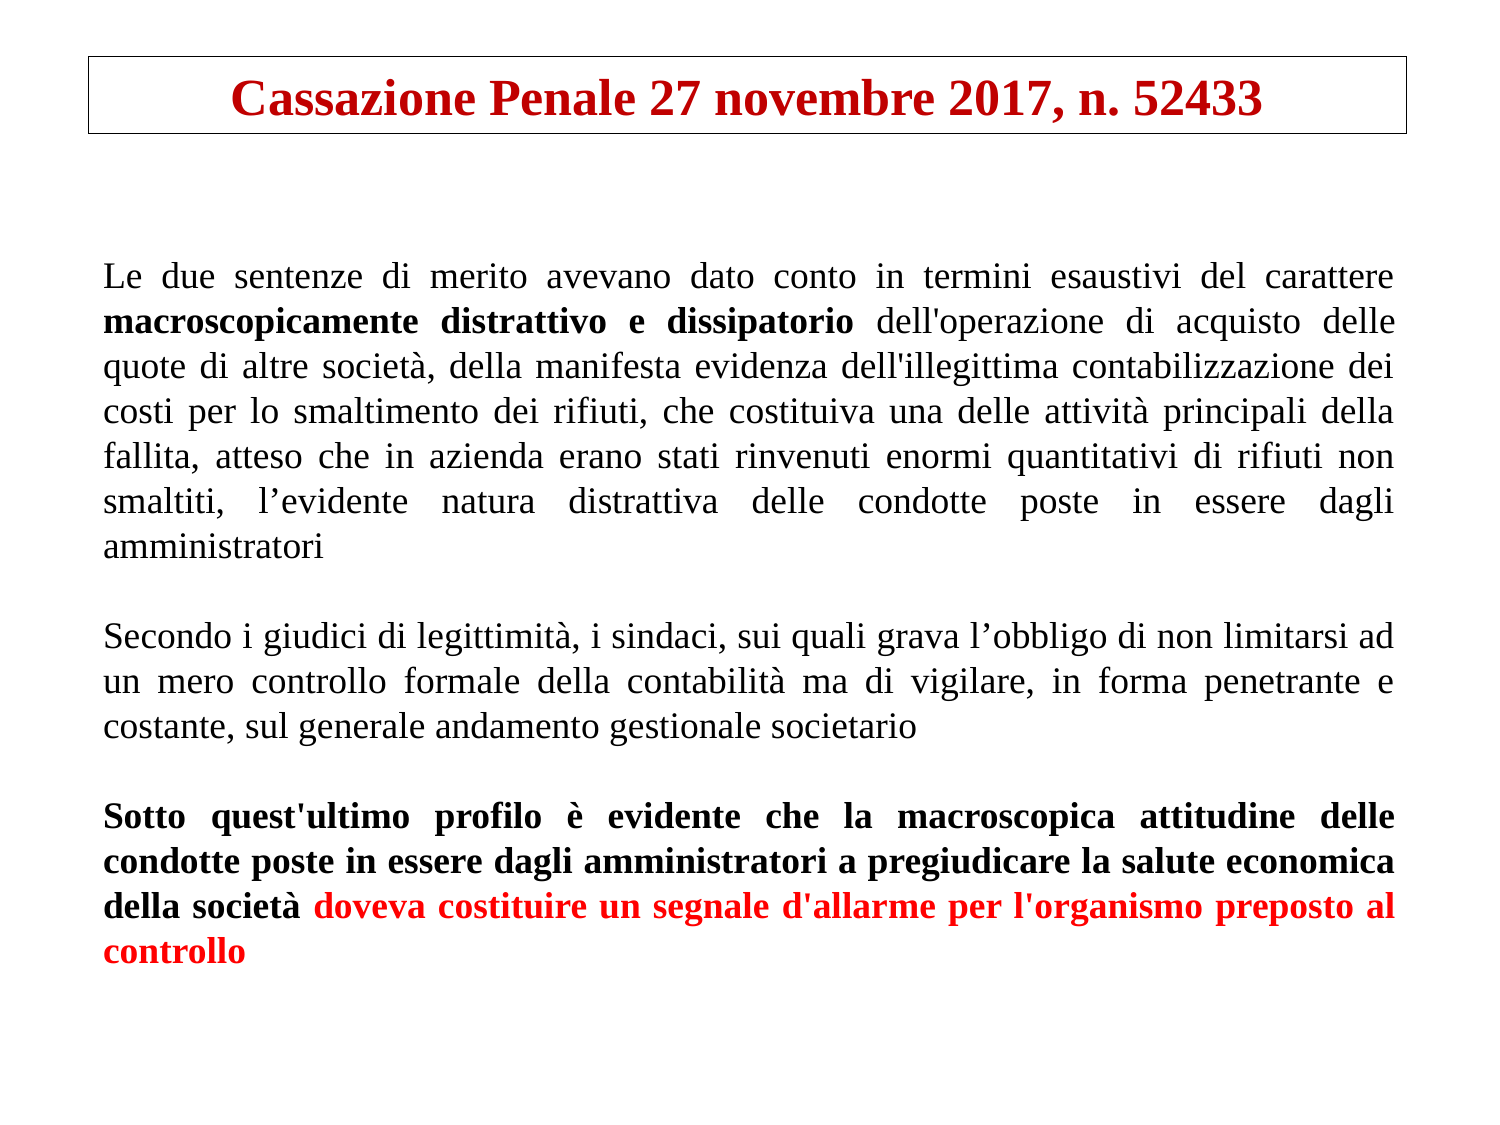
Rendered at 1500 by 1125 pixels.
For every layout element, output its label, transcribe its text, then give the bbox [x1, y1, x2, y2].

text_box Cassazione Penale 27 novembre 2017, n. 52433 [88, 56, 1407, 134]
text_box Le due sentenze di merito avevano dato conto in termini esaustivi del carattere macroscopicamente distrattivo e dissipatorio dell'operazione di acquisto delle quote di altre società, della manifesta evidenza dell'illegittima contabilizzazione dei costi per lo smaltimento dei rifiuti, che costituiva una delle attività principali della fallita, atteso che in azienda erano stati rinvenuti enormi quantitativi di rifiuti non smaltiti, l’evidente natura distrattiva delle condotte poste in essere dagli amministratori Secondo i giudici di legittimità, i sindaci, sui quali grava l’obbligo di non limitarsi ad un mero controllo formale della contabilità ma di vigilare, in forma penetrante e costante, sul generale andamento gestionale societario Sotto quest'ultimo profilo è evidente che la macroscopica attitudine delle condotte poste in essere dagli amministratori a pregiudicare la salute economica della società doveva costituire un segnale d'allarme per l'organismo preposto al controllo [88, 243, 1412, 1024]
